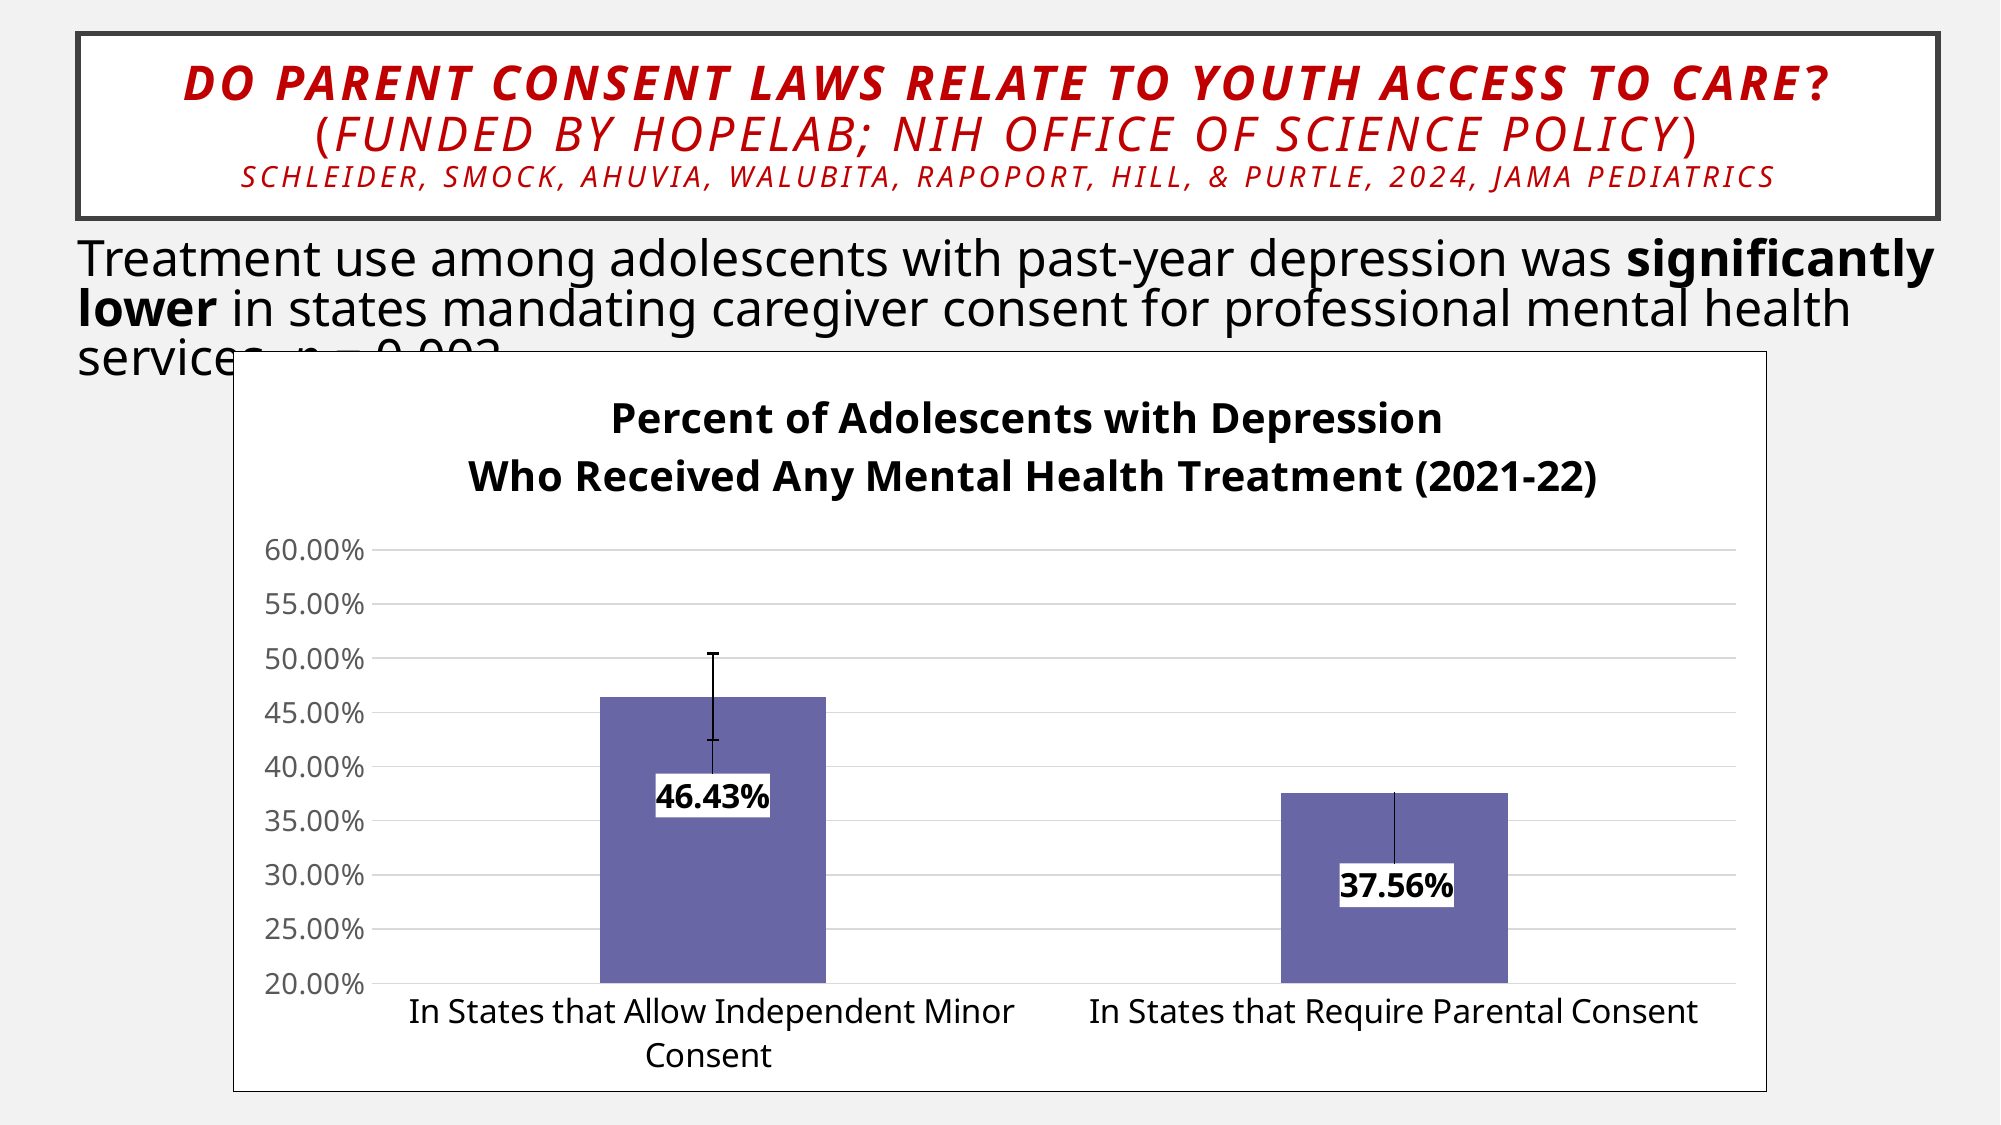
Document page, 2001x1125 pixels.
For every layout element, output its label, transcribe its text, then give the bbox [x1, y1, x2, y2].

chart [233, 351, 1767, 1092]
title do parent consent laws relate to youth access to care? (Funded by hopelab; nih office of science policy) Schleider, Smock, ahuvia, walubita, rapoport, hill, & purtle, 2024, jama pediatrics [75, 31, 1941, 221]
text_box Treatment use among adolescents with past-year depression was significantly lower in states mandating caregiver consent for professional mental health services, p = 0.002 [78, 236, 1943, 386]
